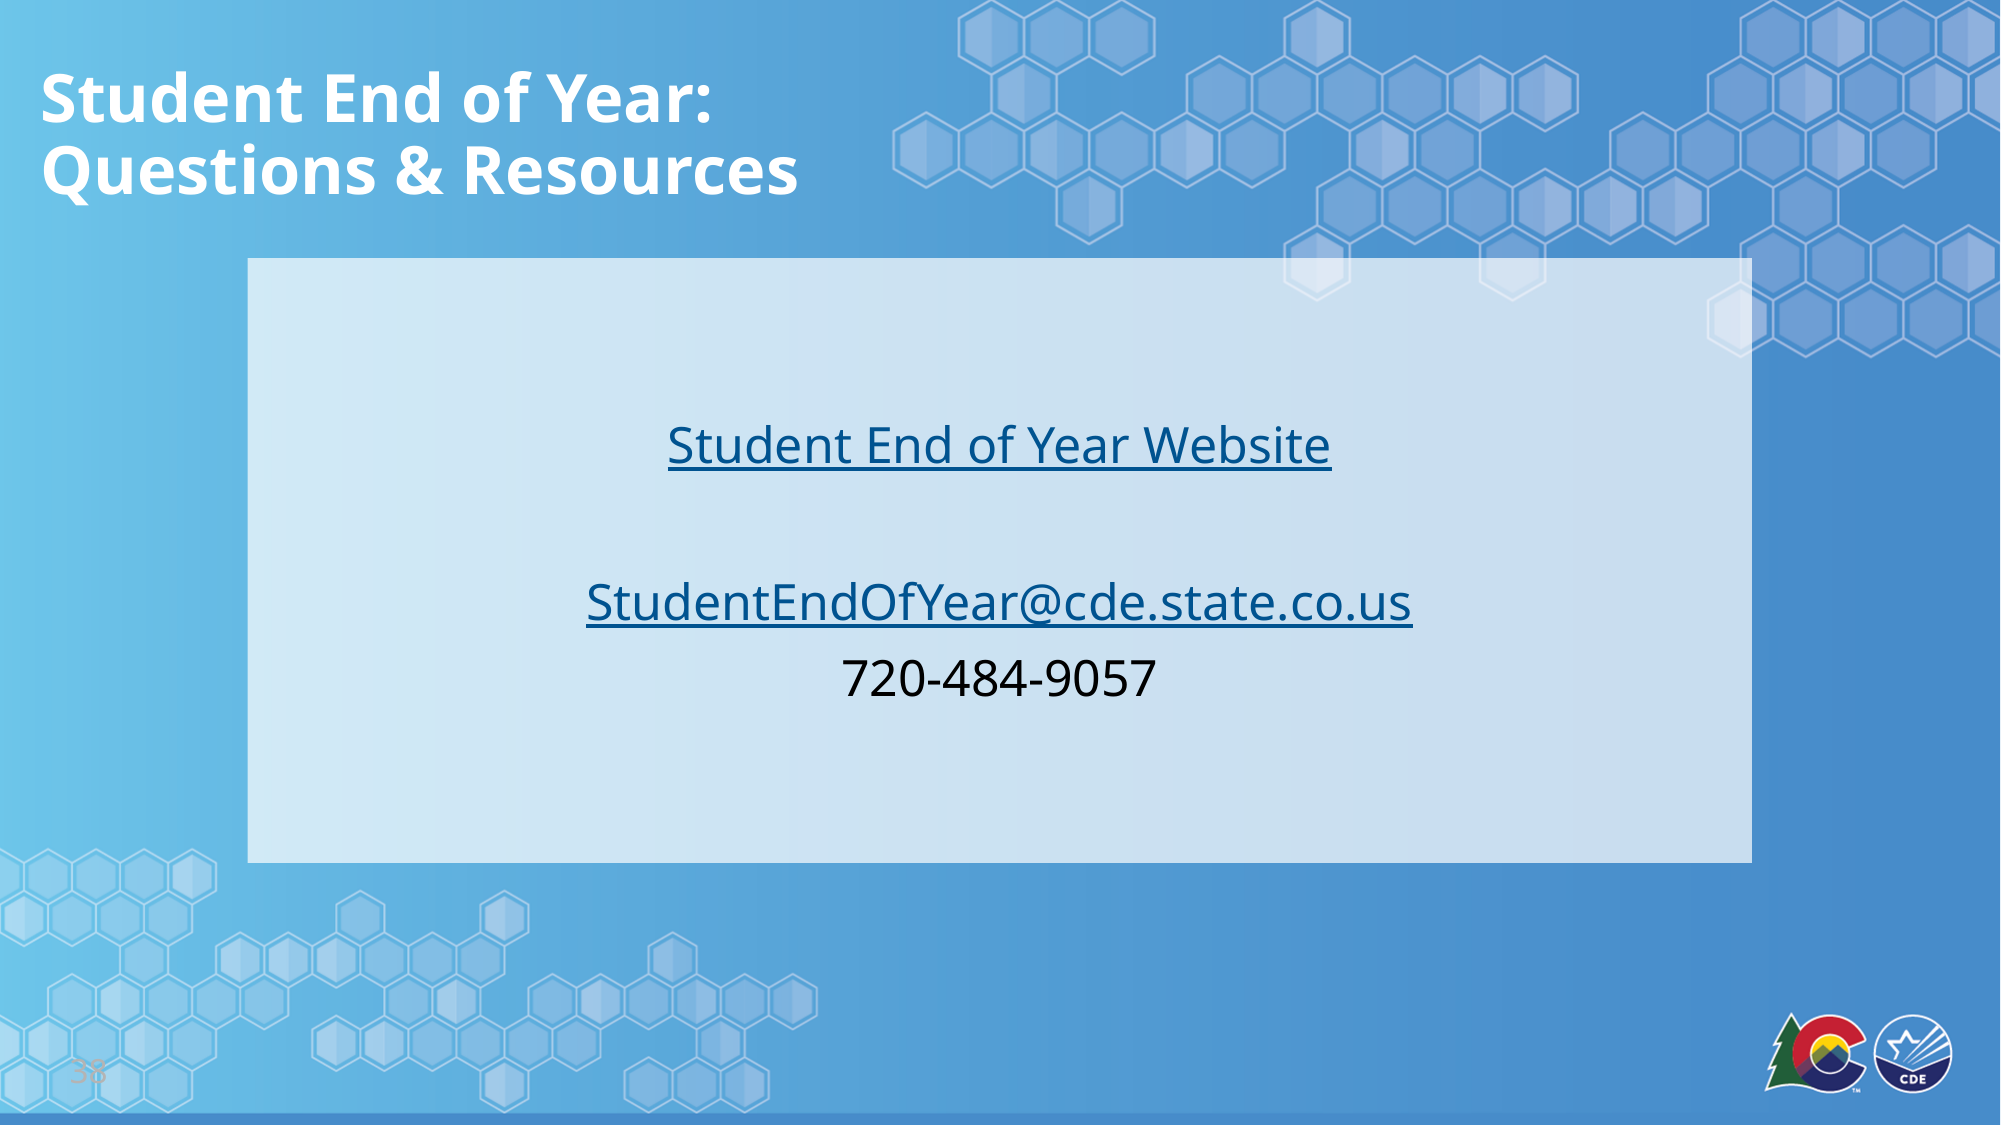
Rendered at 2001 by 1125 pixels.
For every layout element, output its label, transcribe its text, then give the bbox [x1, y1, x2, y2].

slide_number 38 [54, 1042, 191, 1103]
title Student End of Year: Questions & Resources [25, 38, 896, 236]
picture [0, 0, 2001, 1125]
list Student End of Year Website StudentEndOfYear@cde.state.co.us 720-484-9057 [247, 258, 1752, 863]
